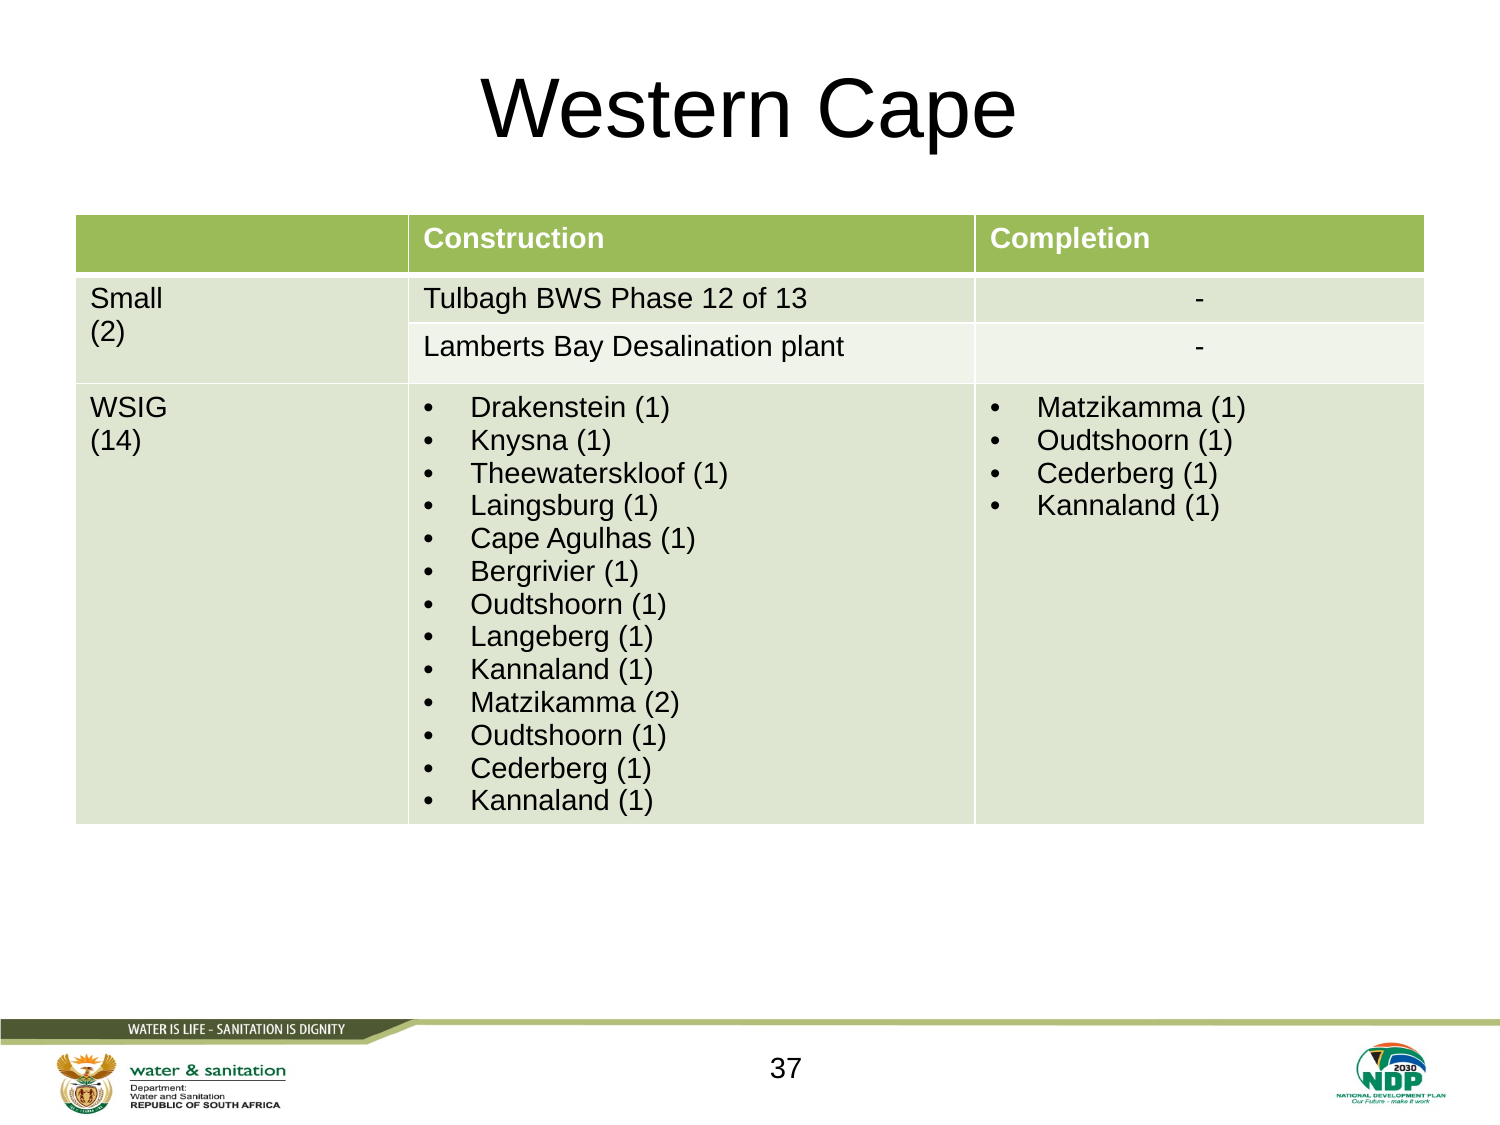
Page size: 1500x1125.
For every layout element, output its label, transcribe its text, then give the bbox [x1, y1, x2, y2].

picture [0, 1012, 1500, 1125]
table_cell Tulbagh BWS Phase 12 of 13 [409, 278, 974, 322]
table_header Construction [409, 215, 974, 272]
table_header Completion [976, 215, 1424, 272]
table_header [76, 215, 408, 272]
slide_number 37 [611, 1042, 962, 1102]
table_cell Lamberts Bay Desalination plant [409, 324, 974, 383]
table_cell Drakenstein (1) Knysna (1) Theewaterskloof (1) Laingsburg (1) Cape Agulhas (1) Bergrivier (1) Oudtshoorn (1) Langeberg (1) Kannaland (1) Matzikamma (2) Oudtshoorn (1) Cederberg (1) Kannaland (1) [409, 384, 974, 824]
title Western Cape [75, 45, 1425, 213]
table_cell - [976, 278, 1424, 322]
table_cell - [976, 324, 1424, 383]
table_cell Matzikamma (1) Oudtshoorn (1) Cederberg (1) Kannaland (1) [976, 384, 1424, 824]
table_cell Small (2) [76, 278, 408, 383]
table_cell WSIG (14) [76, 384, 408, 824]
